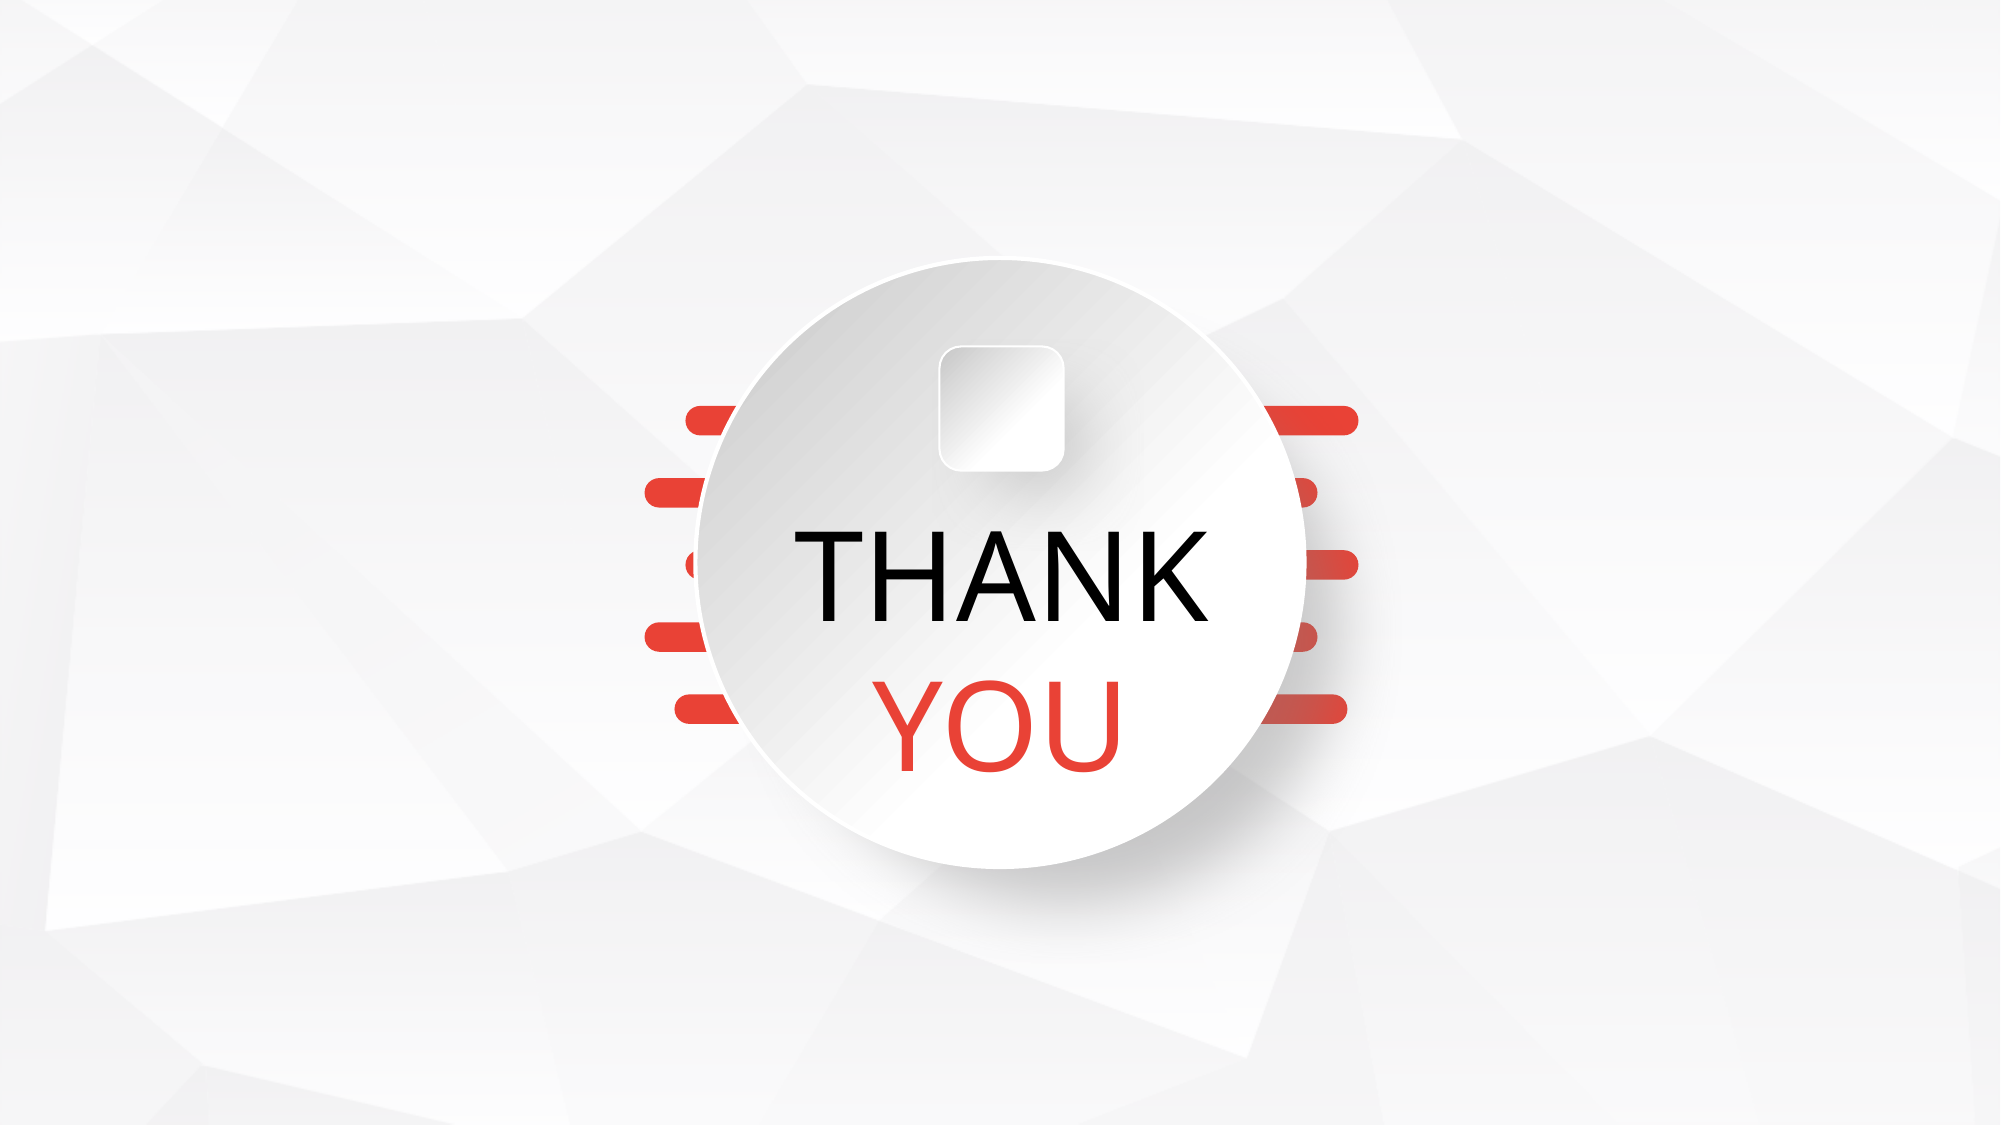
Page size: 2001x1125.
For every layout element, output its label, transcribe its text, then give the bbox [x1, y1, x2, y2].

text_box [694, 515, 698, 610]
text_box [812, 804, 1188, 869]
text_box THANK YOU [698, 488, 1305, 804]
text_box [927, 346, 1076, 471]
text_box [1276, 404, 1360, 437]
text_box [684, 404, 738, 437]
text_box [703, 256, 1297, 488]
text_box [643, 477, 706, 509]
text_box [673, 693, 698, 725]
text_box [684, 550, 694, 580]
picture [0, 0, 2001, 1125]
text_box [643, 621, 698, 653]
